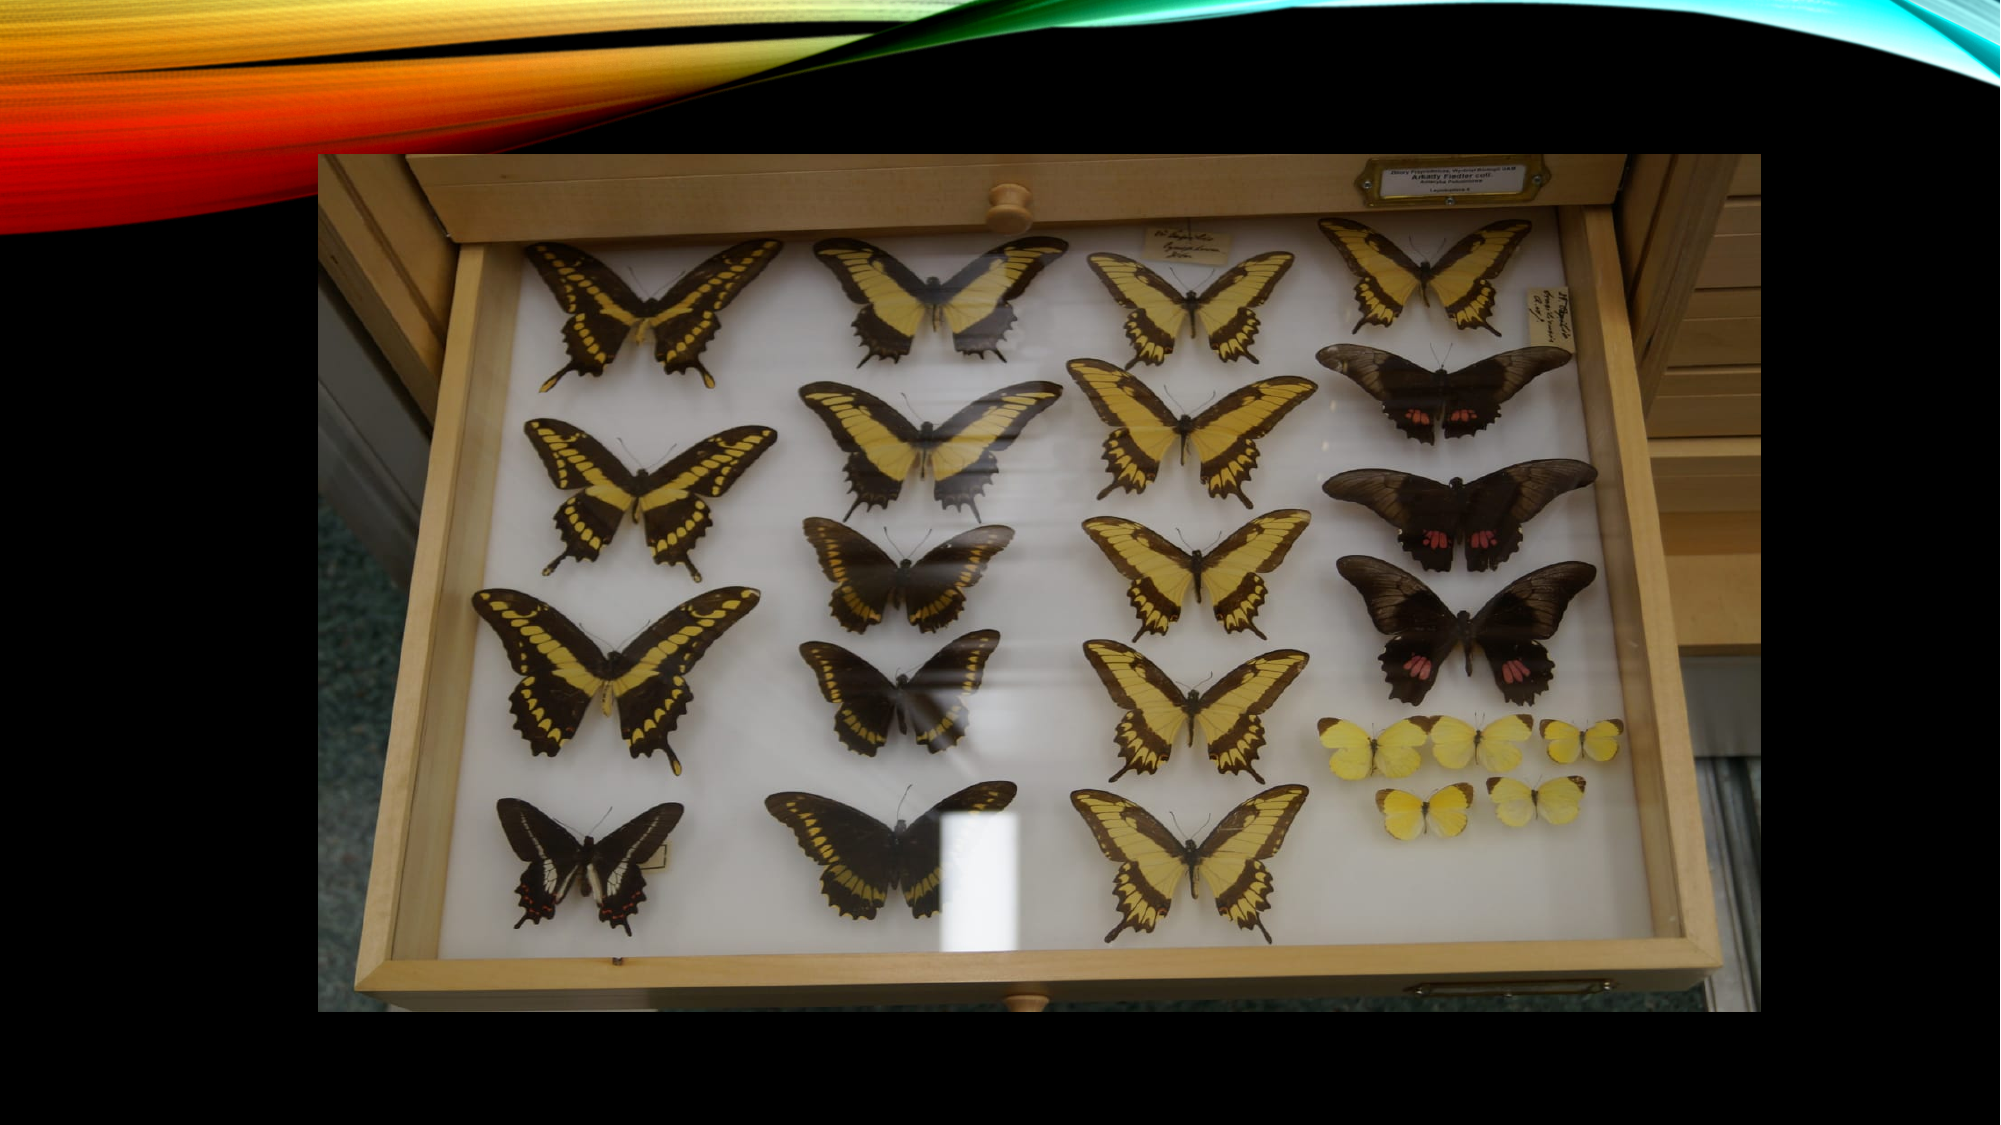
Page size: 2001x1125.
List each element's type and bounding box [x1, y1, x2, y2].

picture [0, 0, 2000, 237]
list [318, 154, 1761, 1012]
